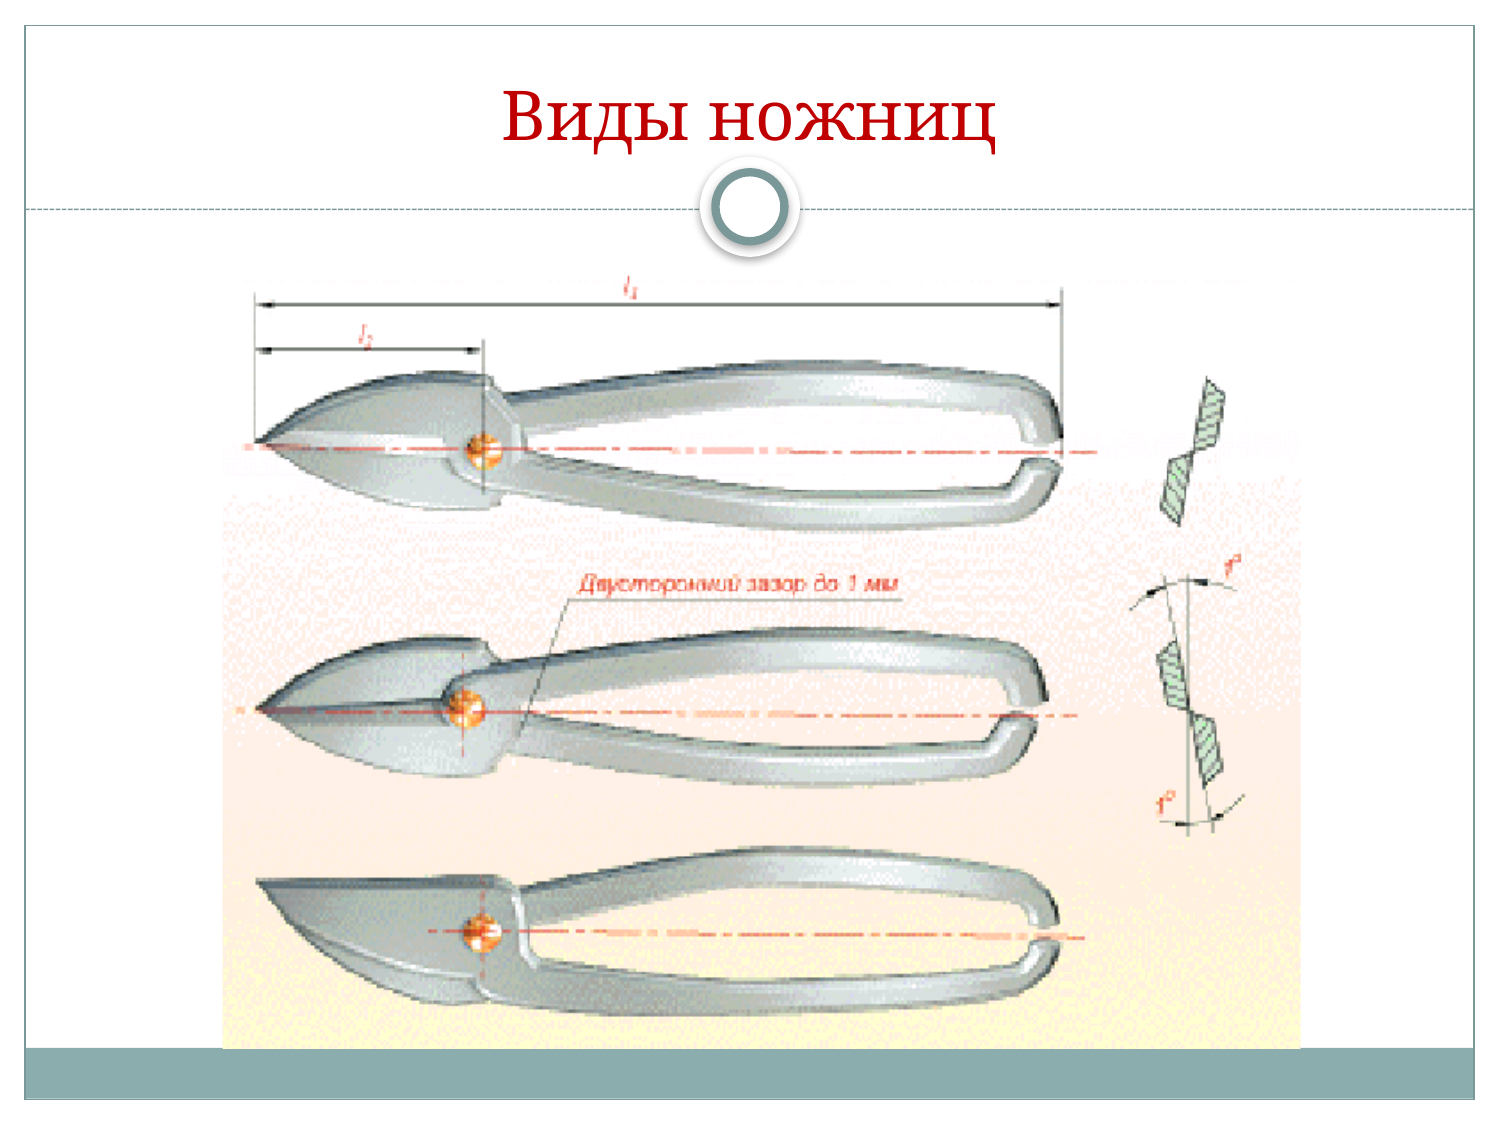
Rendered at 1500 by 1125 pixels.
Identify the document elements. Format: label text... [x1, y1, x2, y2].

title Виды ножниц [49, 37, 1450, 162]
picture [222, 269, 1301, 1050]
